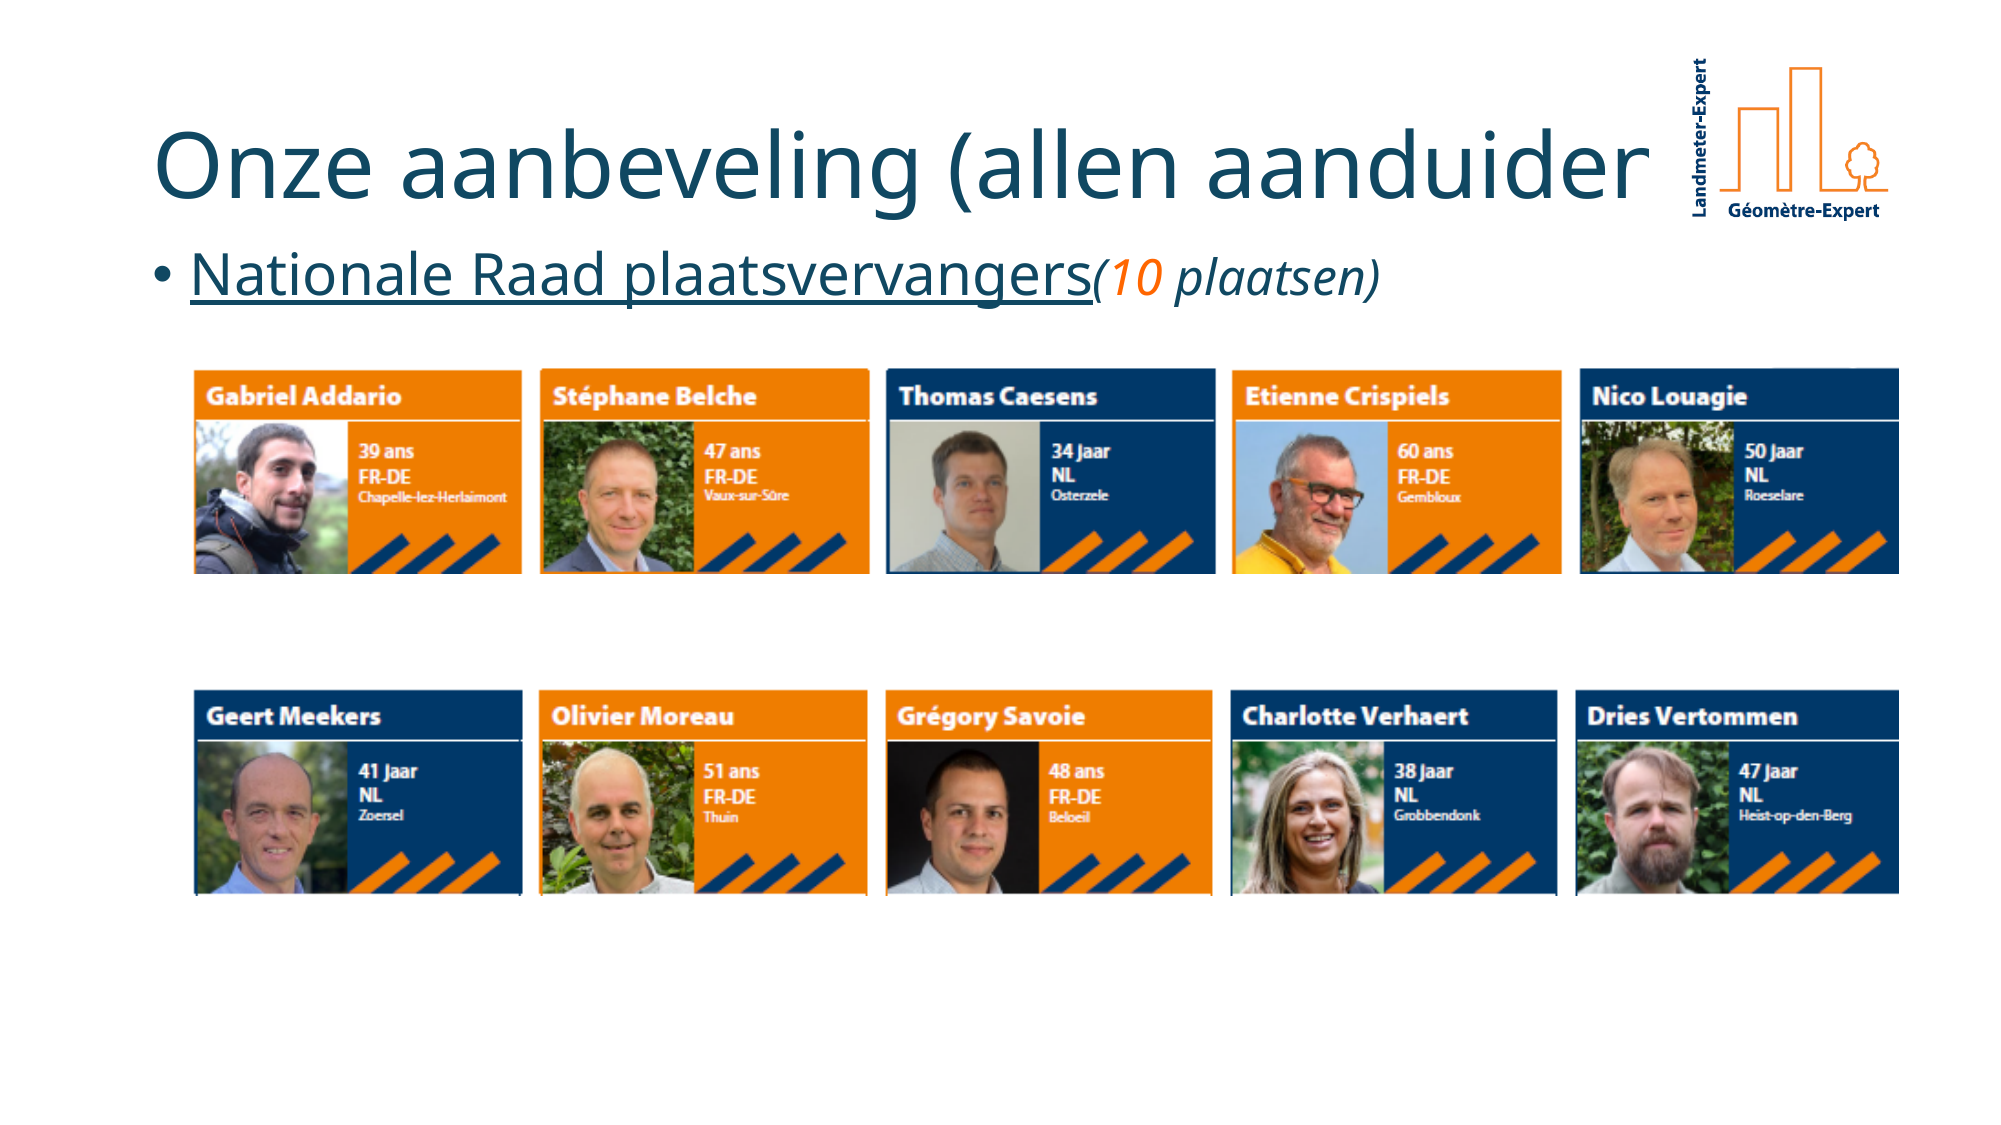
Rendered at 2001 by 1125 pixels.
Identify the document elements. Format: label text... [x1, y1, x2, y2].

picture [189, 685, 1899, 897]
title Onze aanbeveling (allen aanduiden) [137, 59, 1648, 238]
list Nationale Raad plaatsvervangers(10 plaatsen) [137, 238, 1863, 952]
picture [189, 366, 1899, 575]
picture [1648, 20, 1942, 239]
